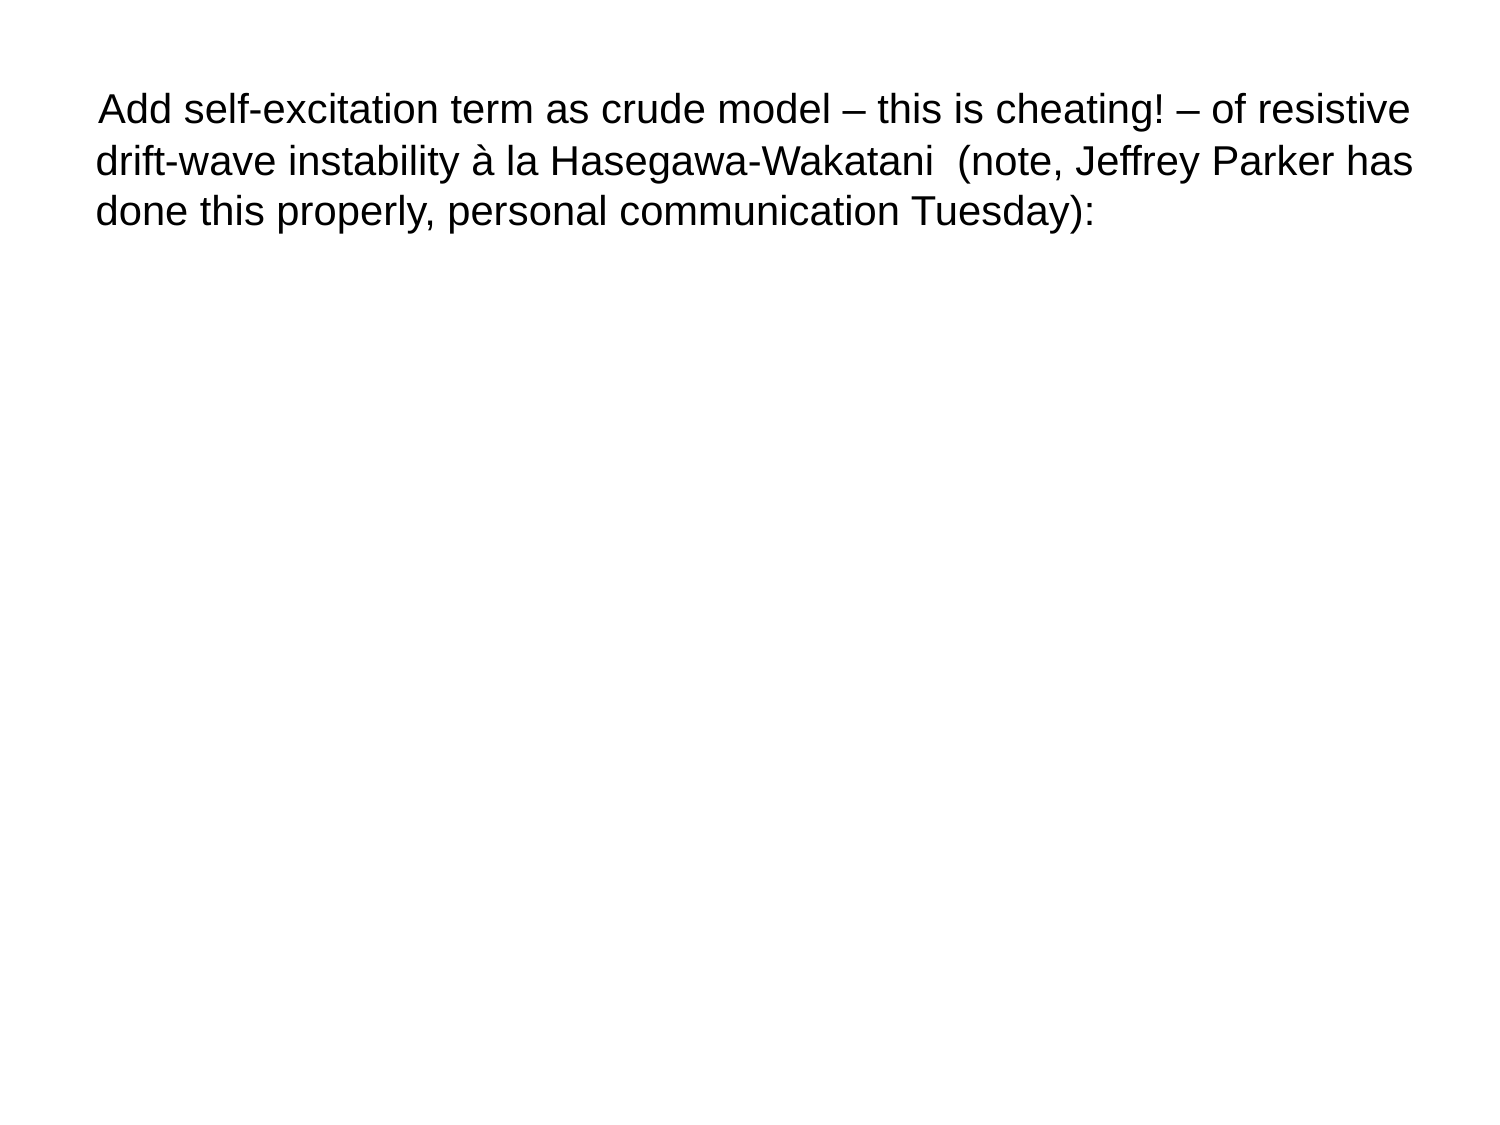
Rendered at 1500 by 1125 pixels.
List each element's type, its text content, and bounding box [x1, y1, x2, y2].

text_box Add self-excitation term as crude model – this is cheating! – of resistive drift-wave instability à la Hasegawa-Wakatani (note, Jeffrey Parker has done this properly, personal communication Tuesday): [69, 66, 1430, 242]
